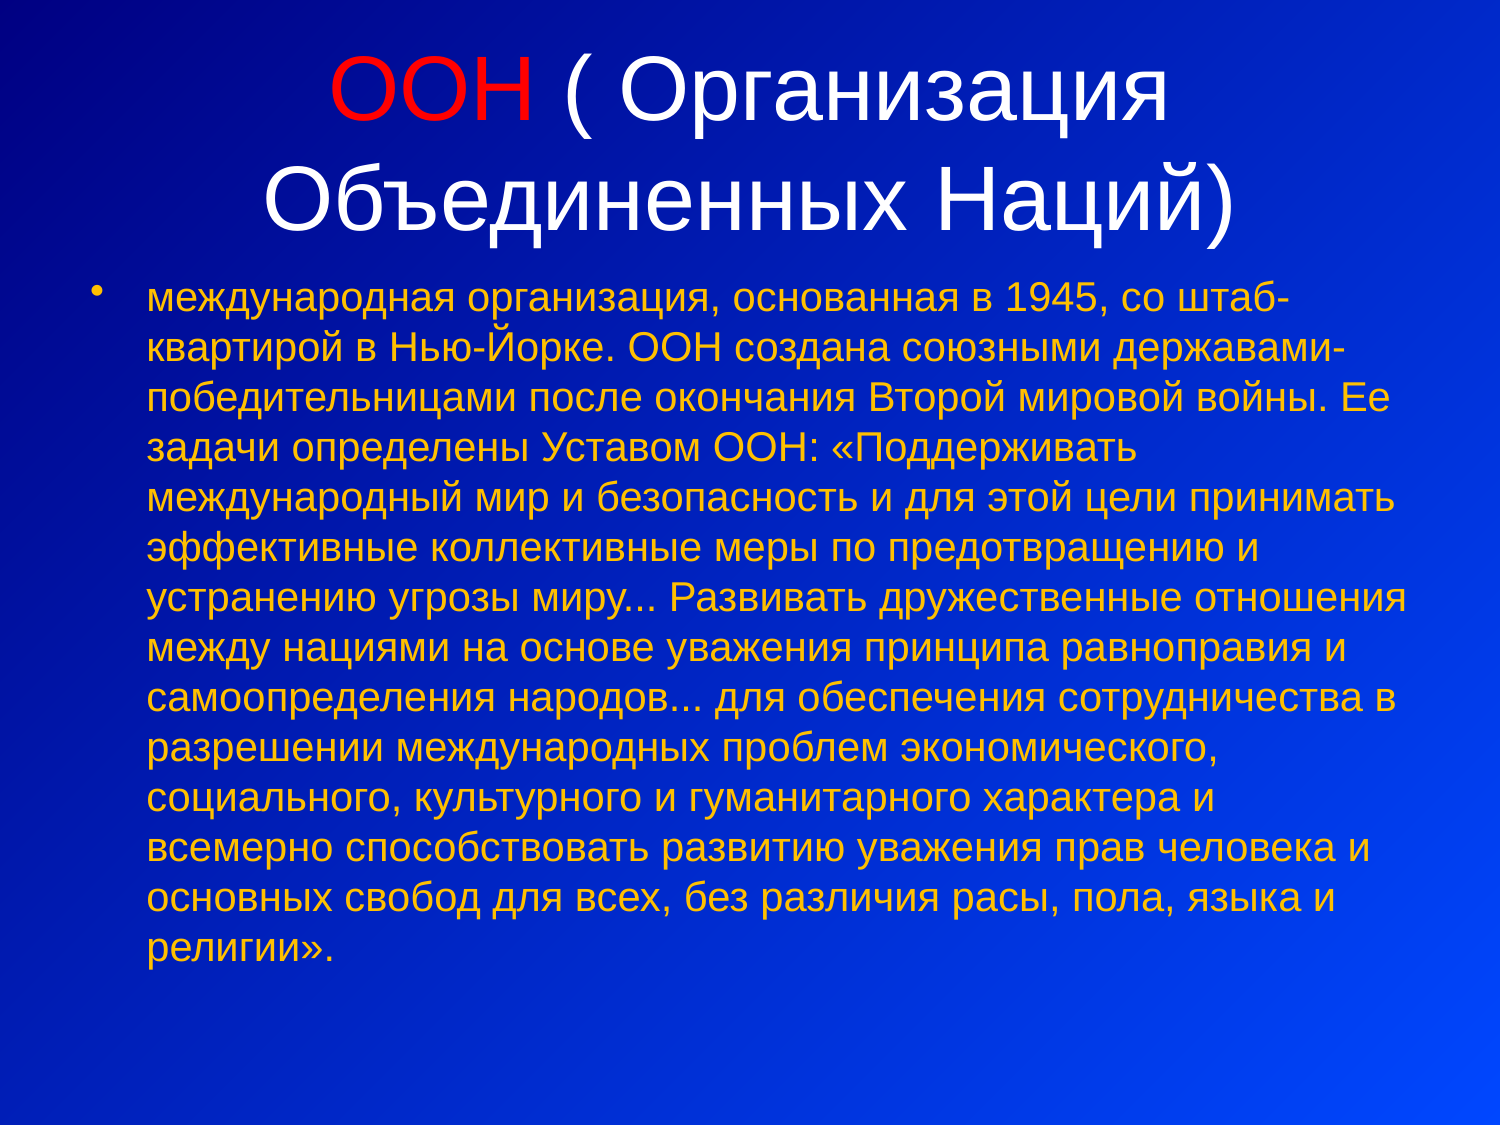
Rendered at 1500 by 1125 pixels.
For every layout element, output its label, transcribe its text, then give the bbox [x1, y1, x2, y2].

title ООН ( Организация Объединенных Наций) [74, 44, 1426, 233]
list международная организация, основанная в 1945, со штаб-квартирой в Нью-Йорке. ООН создана союзными державами-победительницами после окончания Второй мировой войны. Ее задачи определены Уставом ООН: «Поддерживать международный мир и безопасность и для этой цели принимать эффективные коллективные меры по предотвращению и устранению угрозы миру... Развивать дружественные отношения между нациями на основе уважения принципа равноправия и самоопределения народов... для обеспечения сотрудничества в разрешении международных проблем экономического, социального, культурного и гуманитарного характера и всемерно способствовать развитию уважения прав человека и основных свобод для всех, без различия расы, пола, языка и религии». [74, 262, 1426, 1006]
